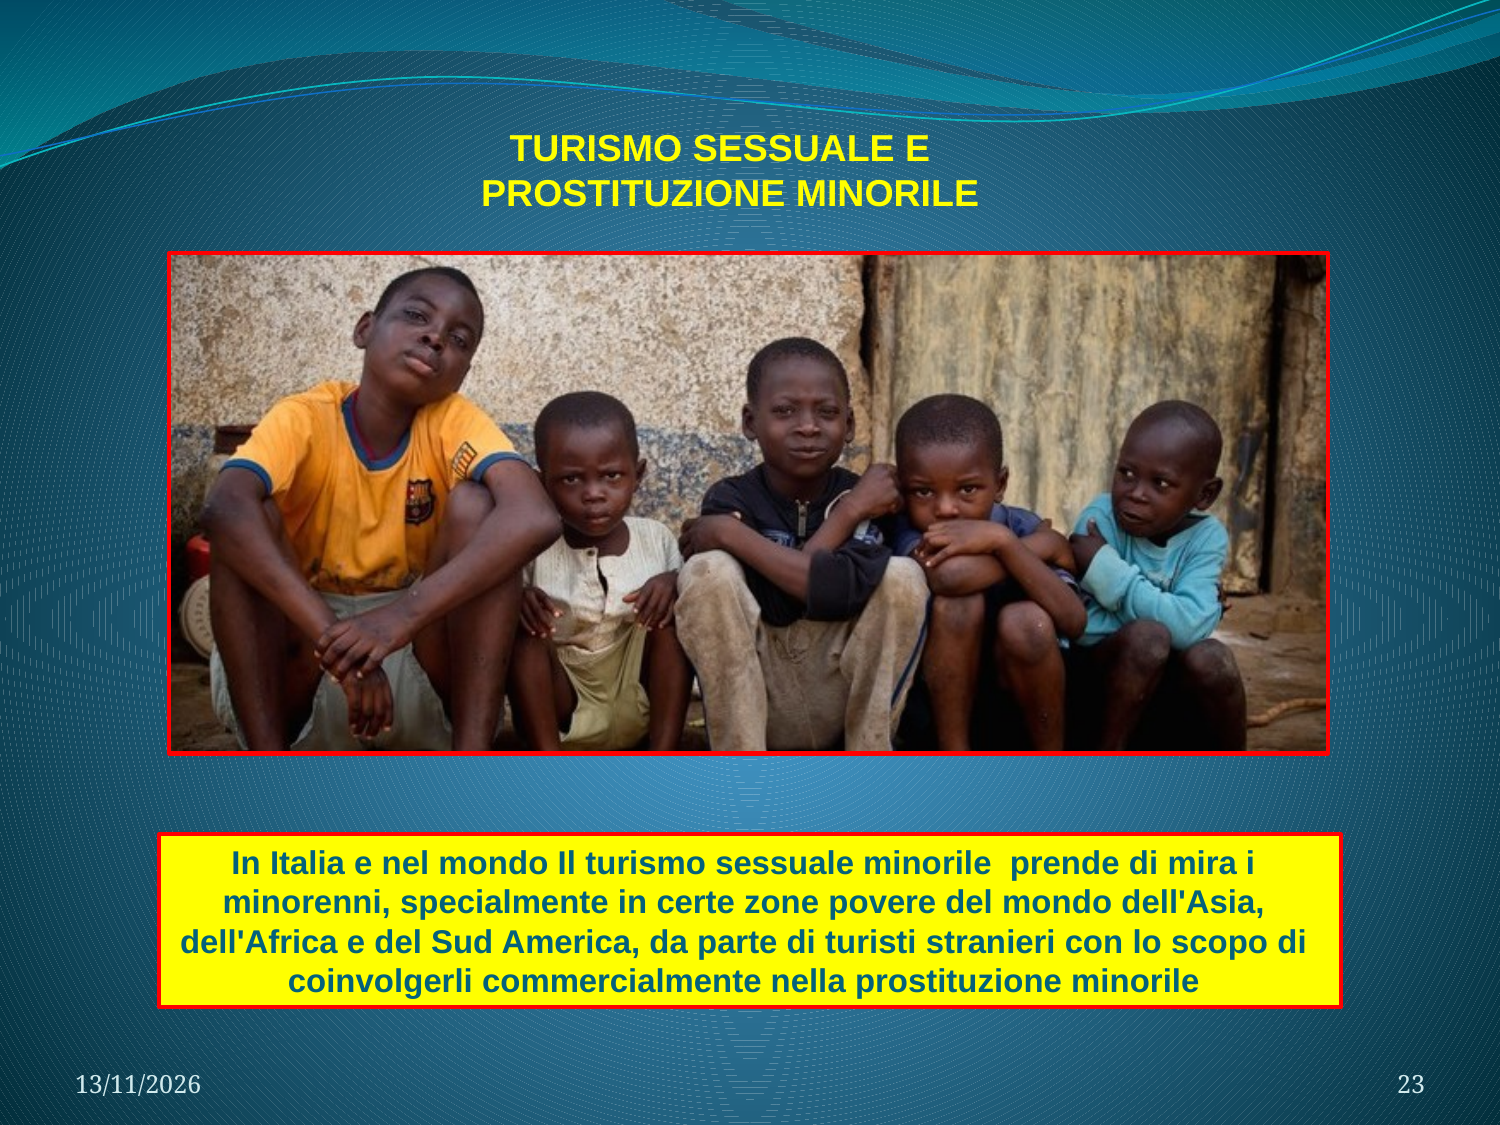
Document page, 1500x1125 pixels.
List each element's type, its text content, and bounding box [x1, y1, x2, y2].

slide_number 23 [1299, 1042, 1425, 1103]
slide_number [75, 1042, 425, 1103]
title TURISMO SESSUALE E PROSTITUZIONE MINORILE [64, 0, 1400, 244]
picture [170, 255, 1327, 752]
subtitle In Italia e nel mondo Il turismo sessuale minorile prende di mira i minorenni, specialmente in certe zone povere del mondo dell'Asia, dell'Africa e del Sud America, da parte di turisti stranieri con lo scopo di coinvolgerli commercialmente nella prostituzione minorile [159, 834, 1341, 1008]
